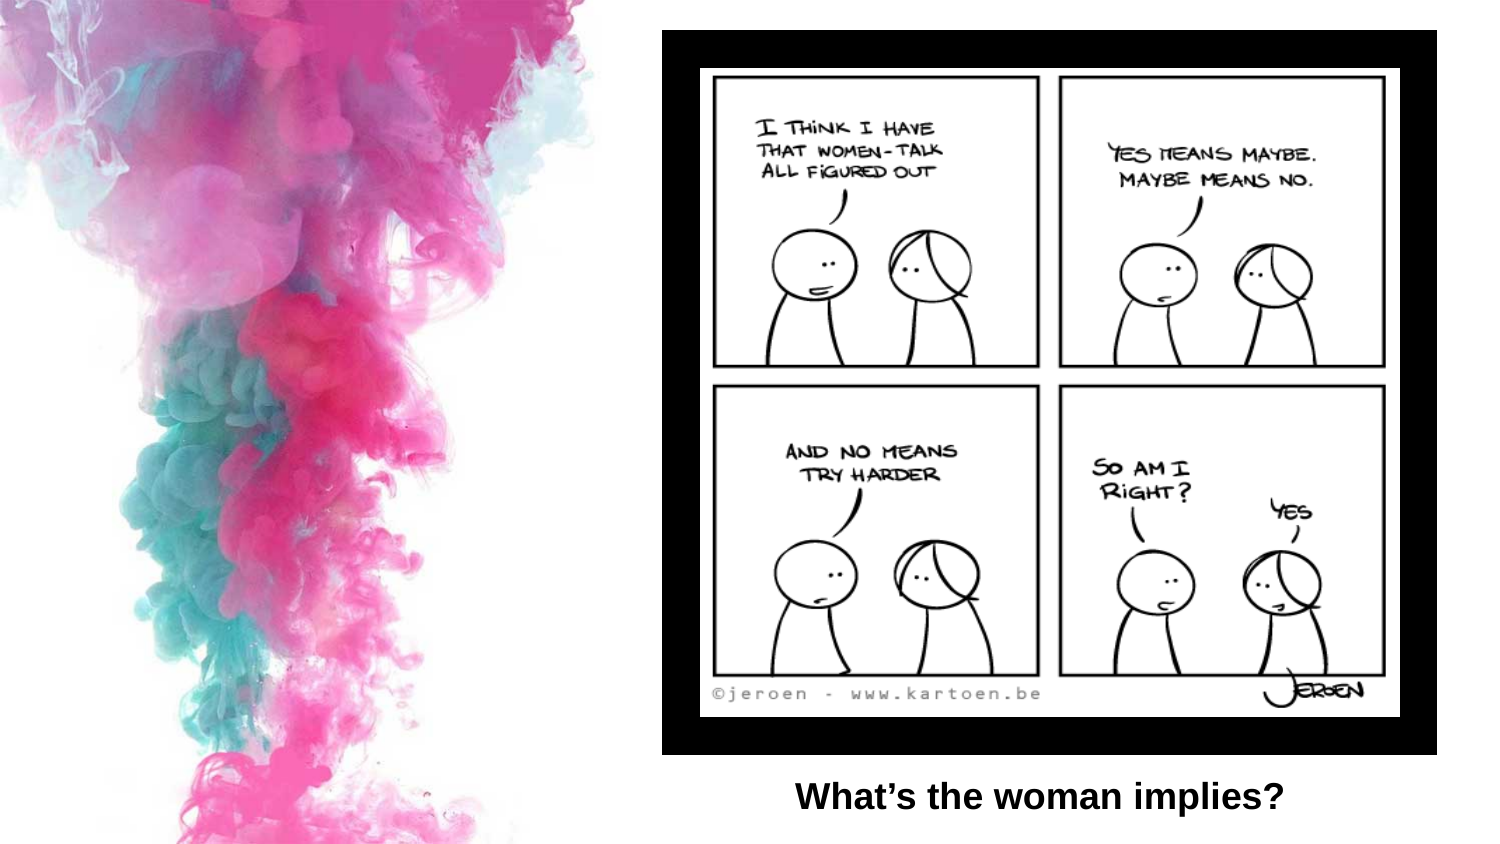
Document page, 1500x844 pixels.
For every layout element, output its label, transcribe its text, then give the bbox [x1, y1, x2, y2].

text_box What’s the woman implies? [631, 764, 1471, 825]
picture [0, 0, 1500, 844]
